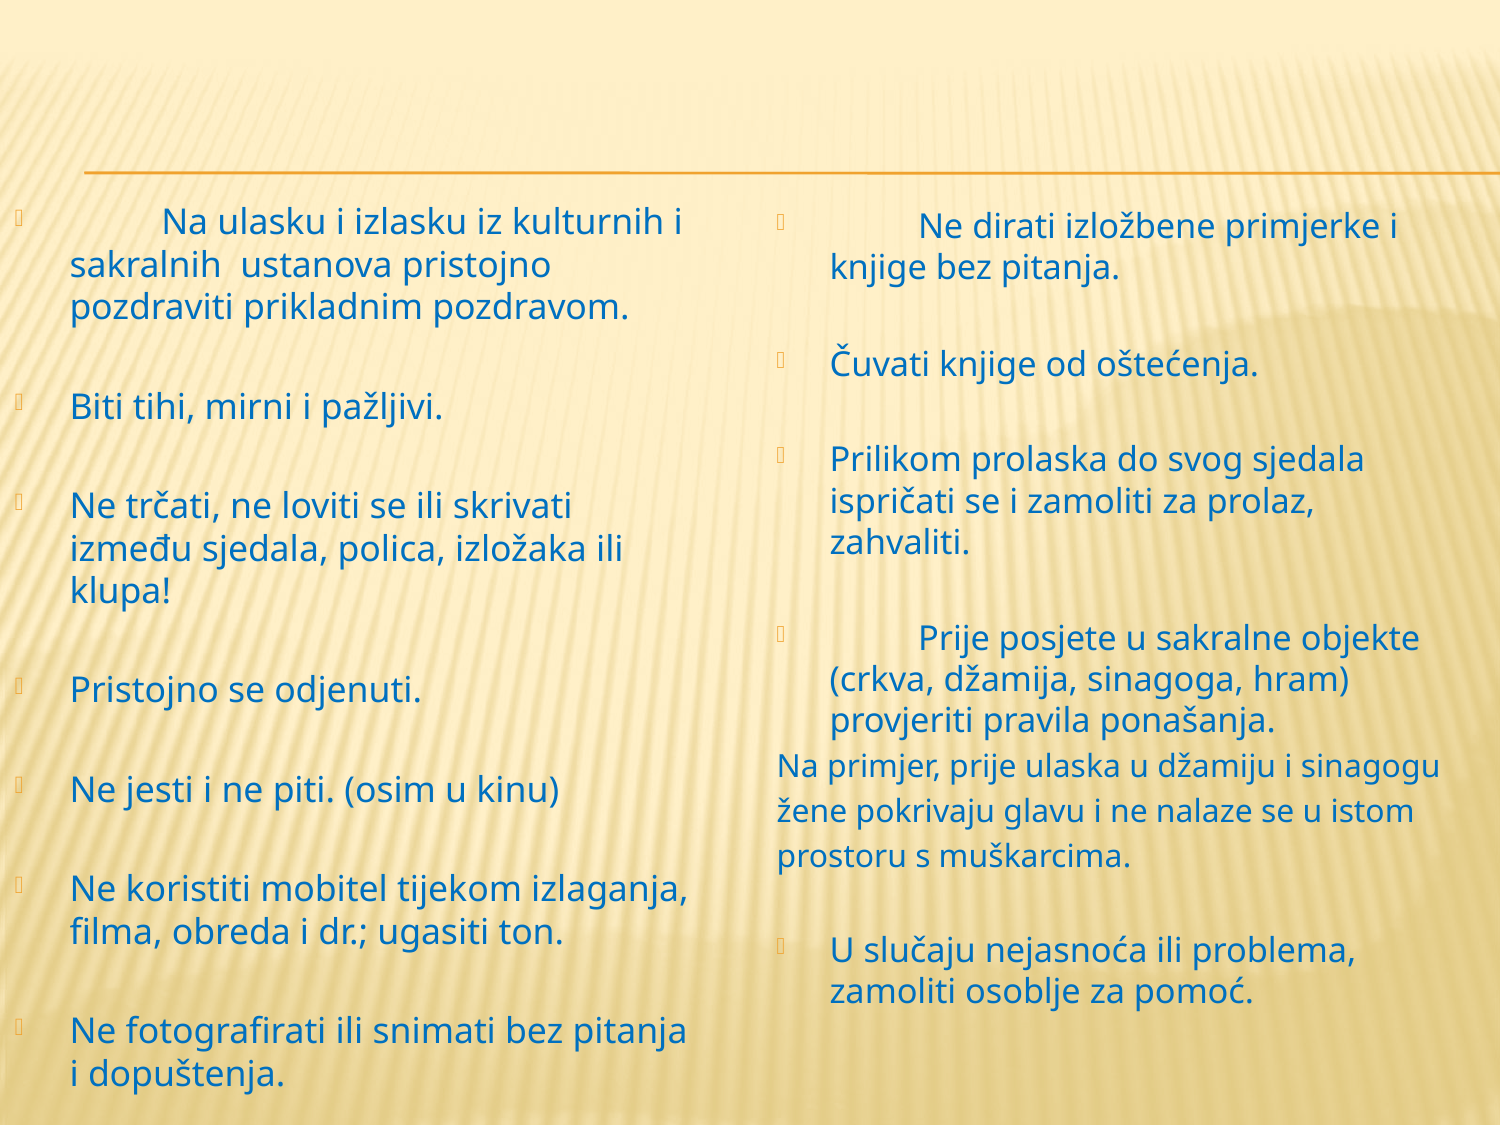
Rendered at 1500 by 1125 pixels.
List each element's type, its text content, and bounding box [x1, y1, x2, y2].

list Ne dirati izložbene primjerke i knjige bez pitanja. Čuvati knjige od oštećenja. Prilikom prolaska do svog sjedala ispričati se i zamoliti za prolaz, zahvaliti. Prije posjete u sakralne objekte (crkva, džamija, sinagoga, hram) provjeriti pravila ponašanja. Na primjer, prije ulaska u džamiju i sinagogu žene pokrivaju glavu i ne nalaze se u istom prostoru s muškarcima. U slučaju nejasnoća ili problema, zamoliti osoblje za pomoć. [761, 149, 1475, 1038]
list Na ulasku i izlasku iz kulturnih i sakralnih ustanova pristojno pozdraviti prikladnim pozdravom. Biti tihi, mirni i pažljivi. Ne trčati, ne loviti se ili skrivati između sjedala, polica, izložaka ili klupa! Pristojno se odjenuti. Ne jesti i ne piti. (osim u kinu) Ne koristiti mobitel tijekom izlaganja, filma, obreda i dr.; ugasiti ton. Ne fotografirati ili snimati bez pitanja i dopuštenja. [0, 142, 720, 1125]
